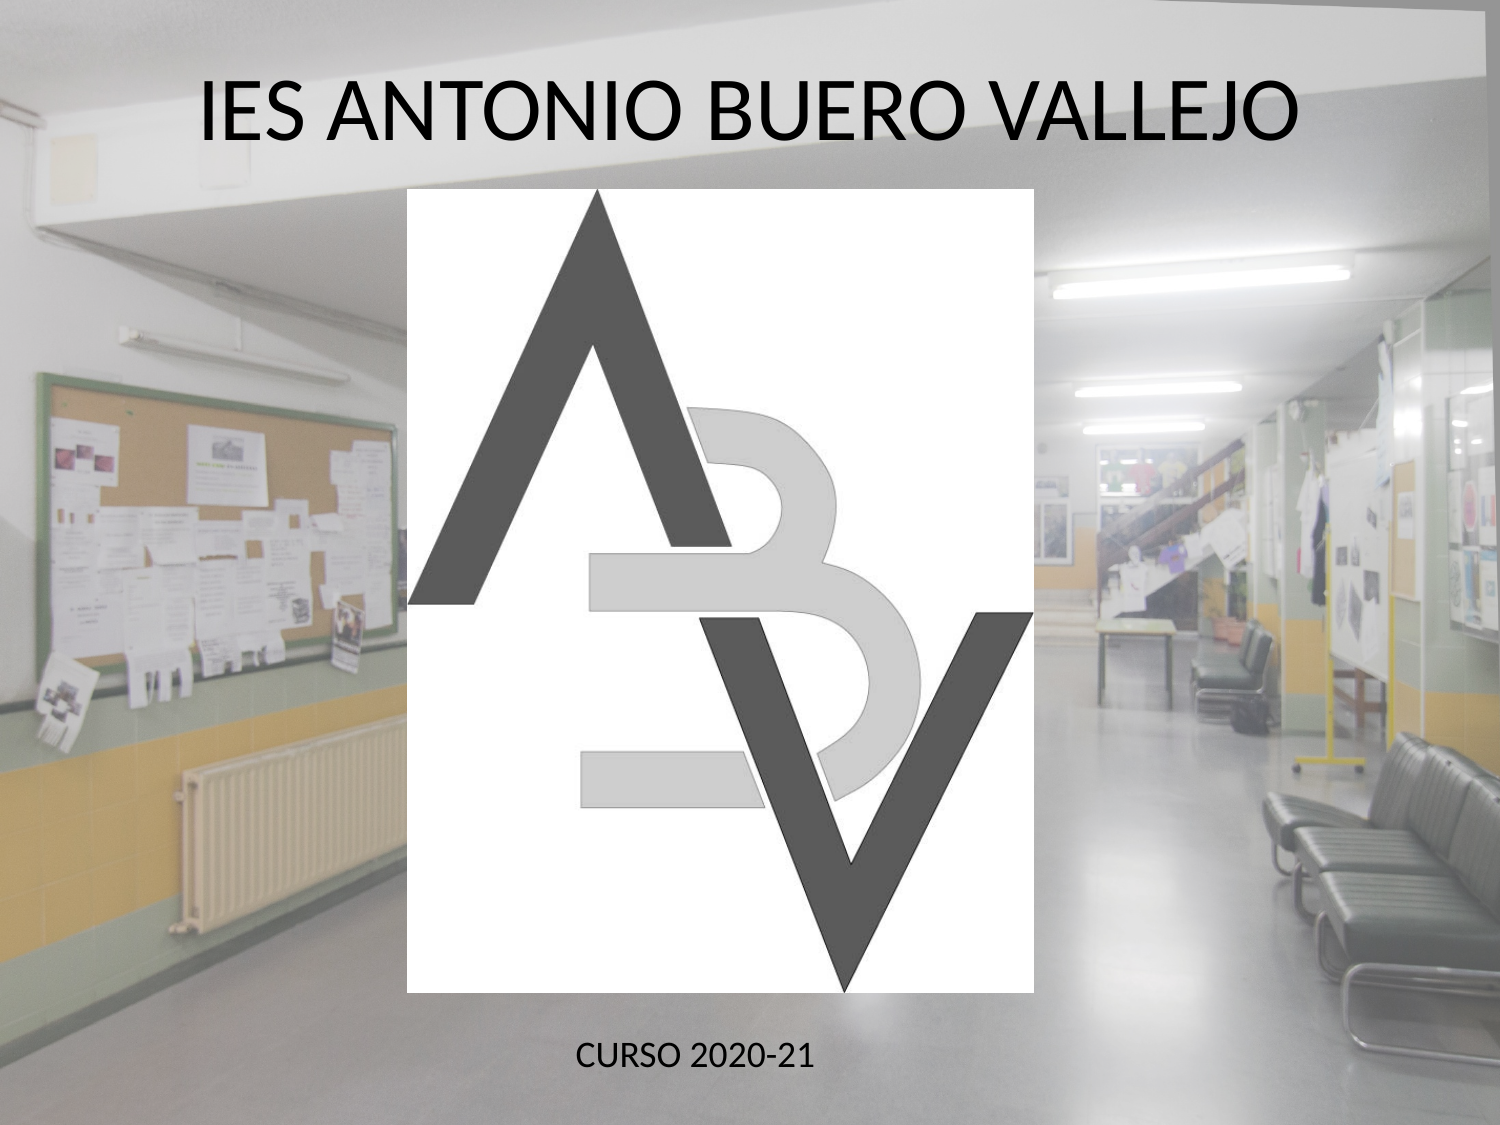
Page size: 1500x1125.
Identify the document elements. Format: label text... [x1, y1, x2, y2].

picture [407, 189, 1034, 994]
text_box CURSO 2020-21 [560, 1023, 1459, 1083]
title IES ANTONIO BUERO VALLEJO [112, 0, 1388, 209]
